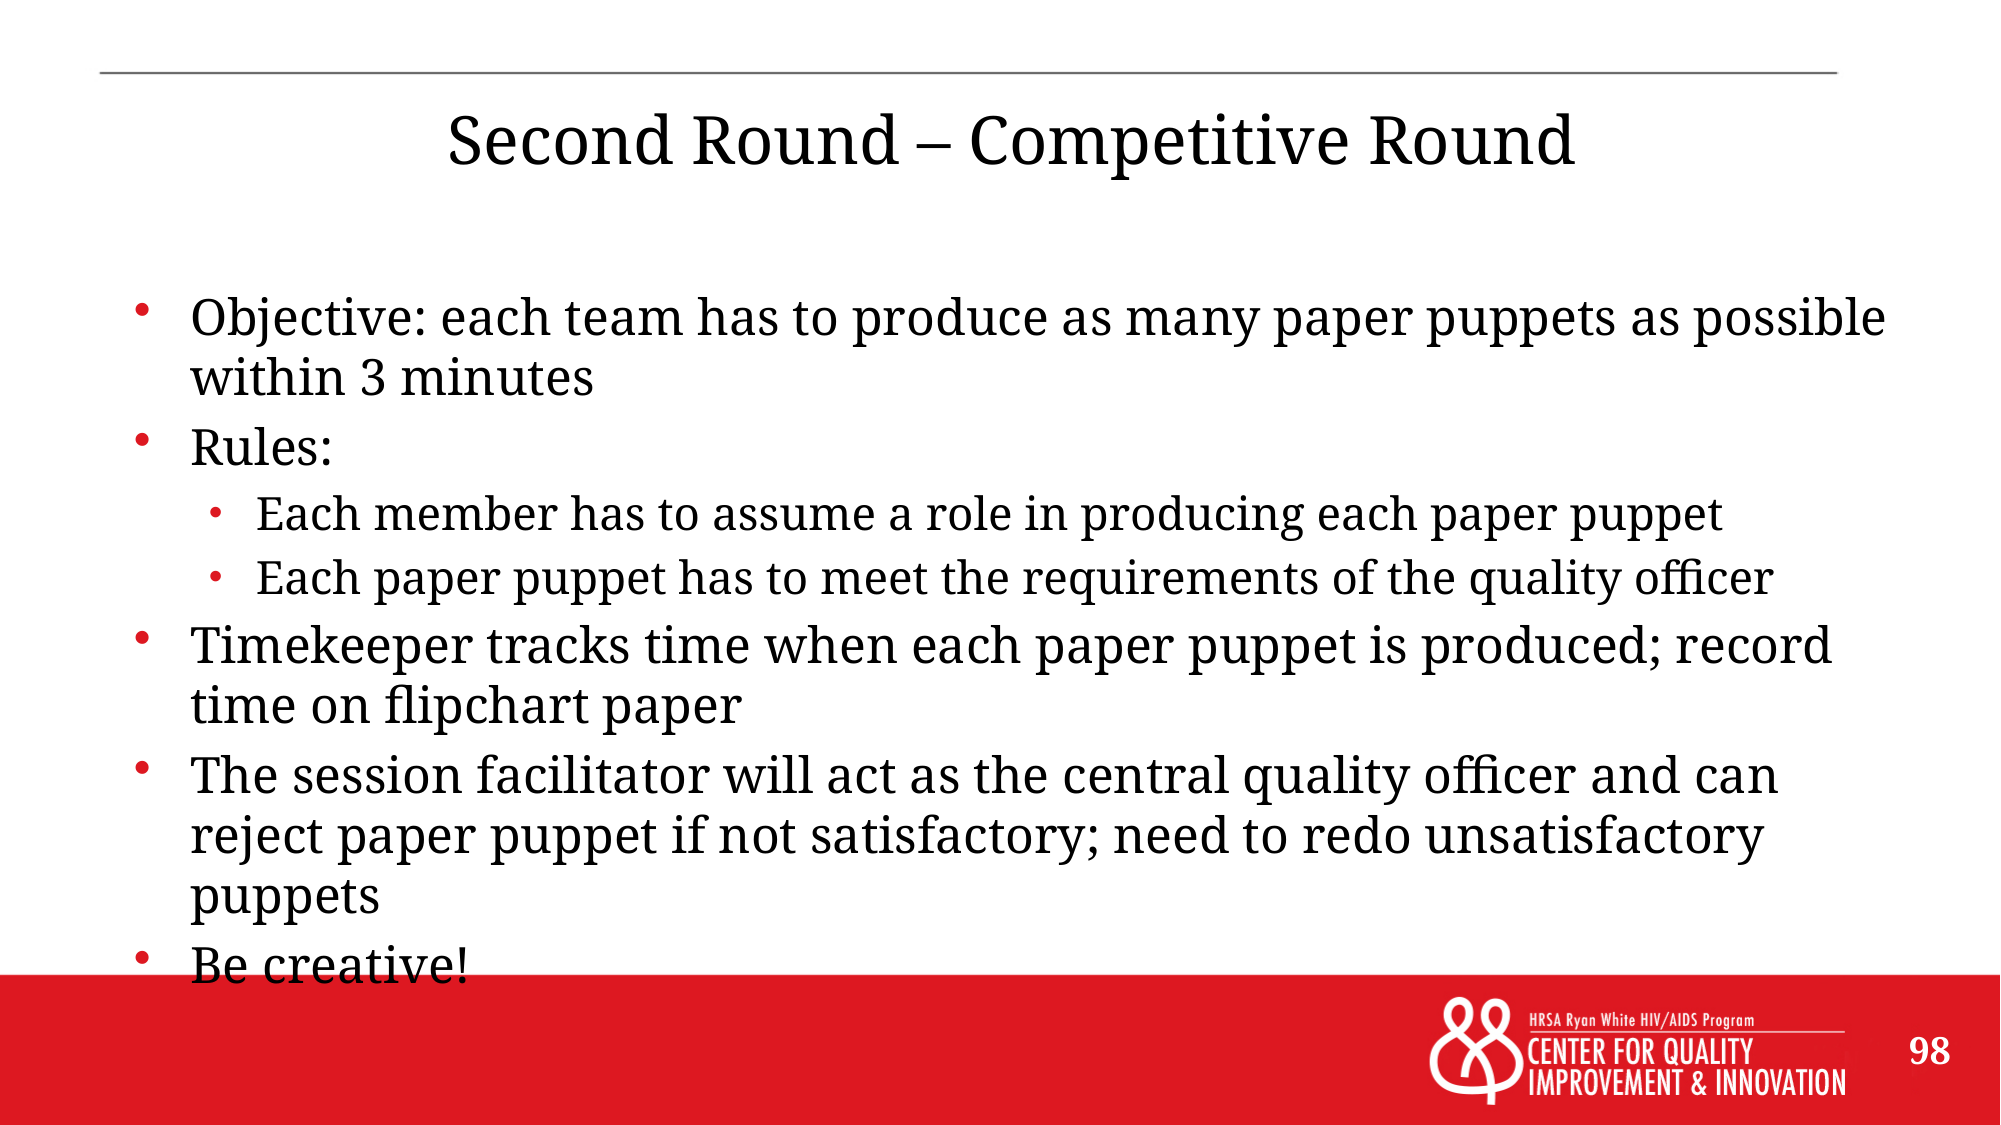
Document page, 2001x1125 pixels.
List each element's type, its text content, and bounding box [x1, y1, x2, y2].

list Objective: each team has to produce as many paper puppets as possible within 3 minutes Rules: Each member has to assume a role in producing each paper puppet Each paper puppet has to meet the requirements of the quality officer Timekeeper tracks time when each paper puppet is produced; record time on flipchart paper The session facilitator will act as the central quality officer and can reject paper puppet if not satisfactory; need to redo unsatisfactory puppets Be creative! [118, 277, 1938, 966]
picture [0, 0, 2000, 1125]
title Second Round – Competitive Round [375, 87, 1650, 188]
